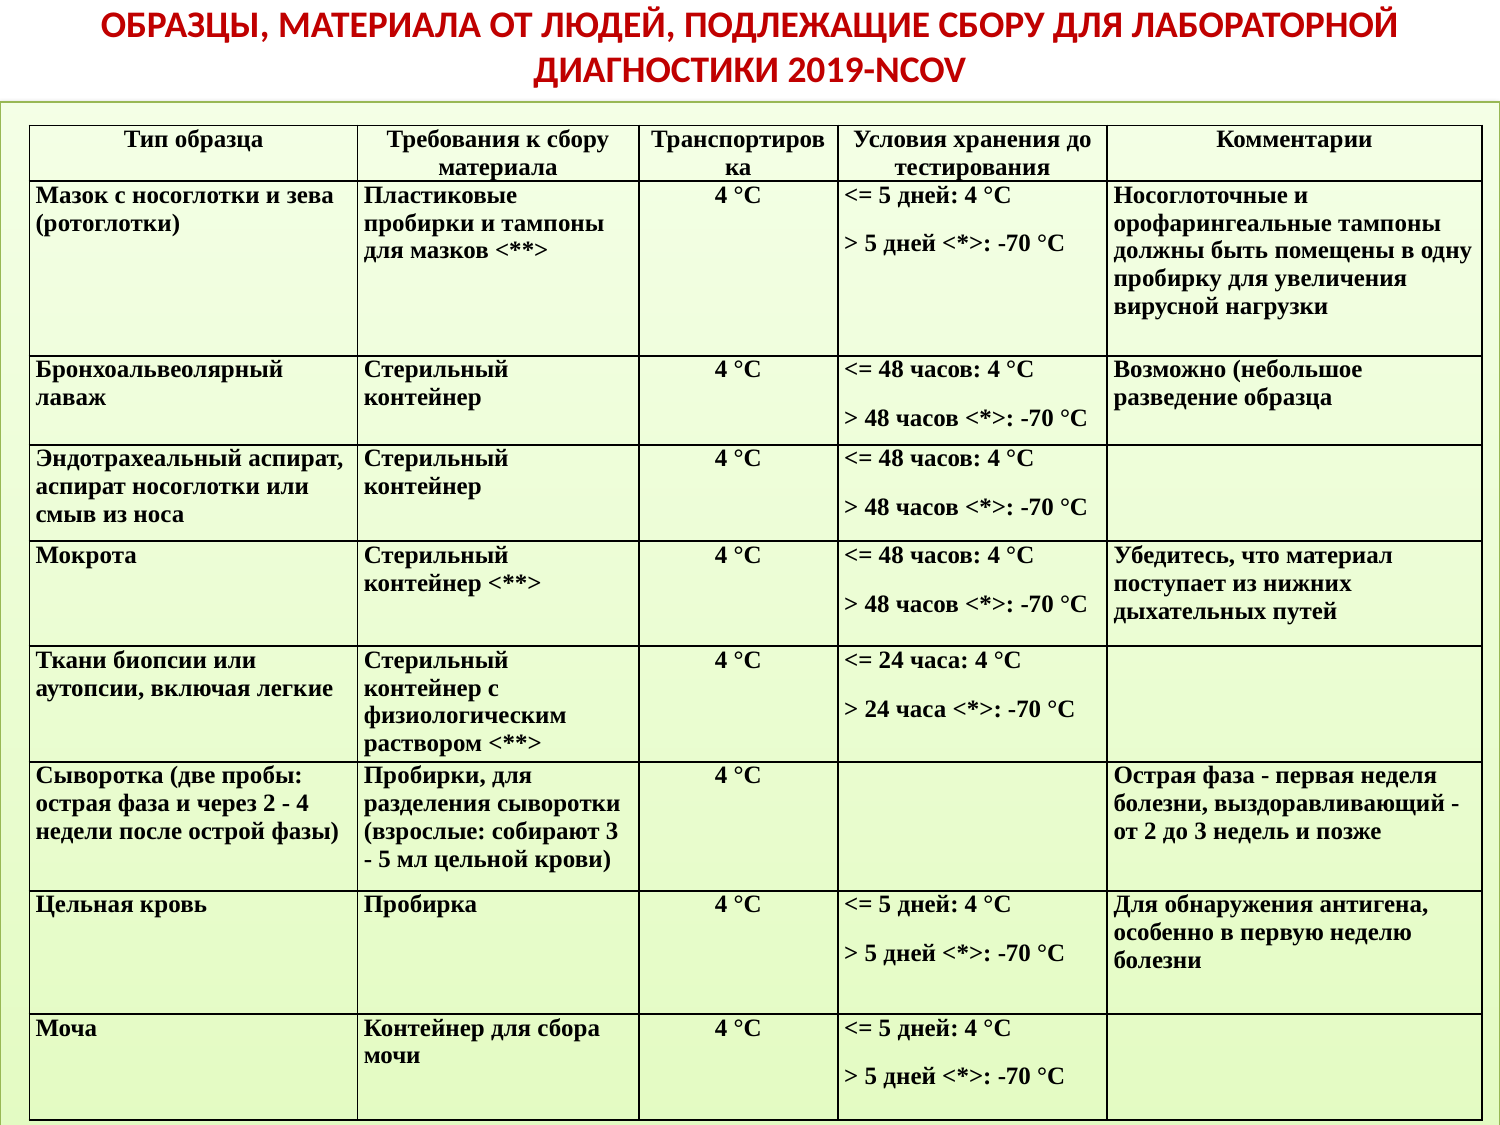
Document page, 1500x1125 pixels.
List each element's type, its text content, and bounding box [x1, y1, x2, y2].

table_header Требования к сбору материала [358, 126, 638, 180]
table_cell 4 °C [640, 647, 837, 761]
table_cell [1108, 446, 1481, 540]
table_cell Ткани биопсии или аутопсии, включая легкие [30, 647, 357, 761]
table_cell Пластиковые пробирки и тампоны для мазков <**> [358, 182, 638, 355]
table_cell <= 5 дней: 4 °C > 5 дней <*>: -70 °C [839, 182, 1106, 355]
table_cell Убедитесь, что материал поступает из нижних дыхательных путей [1108, 542, 1481, 645]
table_cell 4 °C [640, 1015, 837, 1119]
table_cell <= 48 часов: 4 °C > 48 часов <*>: -70 °C [839, 542, 1106, 645]
table_cell [839, 763, 1106, 890]
table_cell 4 °C [640, 446, 837, 540]
table_cell Для обнаружения антигена, особенно в первую неделю болезни [1108, 892, 1481, 1013]
table_cell Стерильный контейнер с физиологическим раствором <**> [358, 647, 638, 761]
table_header Тип образца [30, 126, 357, 180]
table_cell Мокрота [30, 542, 357, 645]
title ОБРАЗЦЫ, МАТЕРИАЛА ОТ ЛЮДЕЙ, ПОДЛЕЖАЩИЕ СБОРУ ДЛЯ ЛАБОРАТОРНОЙ ДИАГНОСТИКИ 2019-NCOV [75, 45, 1425, 90]
table_cell Стерильный контейнер <**> [358, 542, 638, 645]
table_cell 4 °C [640, 357, 837, 444]
table_cell [1108, 1015, 1481, 1119]
table_cell <= 24 часа: 4 °C > 24 часа <*>: -70 °C [839, 647, 1106, 761]
table_cell Цельная кровь [30, 892, 357, 1013]
table_cell Моча [30, 1015, 357, 1119]
table_cell 4 °C [640, 182, 837, 355]
table_cell <= 48 часов: 4 °C > 48 часов <*>: -70 °C [839, 357, 1106, 444]
table_cell Носоглоточные и орофарингеальные тампоны должны быть помещены в одну пробирку для увеличения вирусной нагрузки [1108, 182, 1481, 355]
table_header Транспортировка [640, 126, 837, 180]
text_box [0, 101, 1500, 1125]
table_header Условия хранения до тестирования [839, 126, 1106, 180]
table_cell Бронхоальвеолярный лаваж [30, 357, 357, 444]
table_cell 4 °C [640, 763, 837, 890]
table_cell Контейнер для сбора мочи [358, 1015, 638, 1119]
table_header Комментарии [1108, 126, 1481, 180]
table_cell [1108, 647, 1481, 761]
table_cell Возможно (небольшое разведение образца [1108, 357, 1481, 444]
table_cell <= 5 дней: 4 °C > 5 дней <*>: -70 °C [839, 1015, 1106, 1119]
table_cell Эндотрахеальный аспират, аспират носоглотки или смыв из носа [30, 446, 357, 540]
table_cell 4 °C [640, 892, 837, 1013]
table_cell <= 48 часов: 4 °C > 48 часов <*>: -70 °C [839, 446, 1106, 540]
table_cell Стерильный контейнер [358, 357, 638, 444]
table_cell Пробирки, для разделения сыворотки (взрослые: собирают 3 - 5 мл цельной крови) [358, 763, 638, 890]
table_cell <= 5 дней: 4 °C > 5 дней <*>: -70 °C [839, 892, 1106, 1013]
table_cell Пробирка [358, 892, 638, 1013]
table_cell Острая фаза - первая неделя болезни, выздоравливающий - от 2 до 3 недель и позже [1108, 763, 1481, 890]
table_cell Стерильный контейнер [358, 446, 638, 540]
table_cell Мазок с носоглотки и зева (ротоглотки) [30, 182, 357, 355]
table_cell Сыворотка (две пробы: острая фаза и через 2 - 4 недели после острой фазы) [30, 763, 357, 890]
table_cell 4 °C [640, 542, 837, 645]
